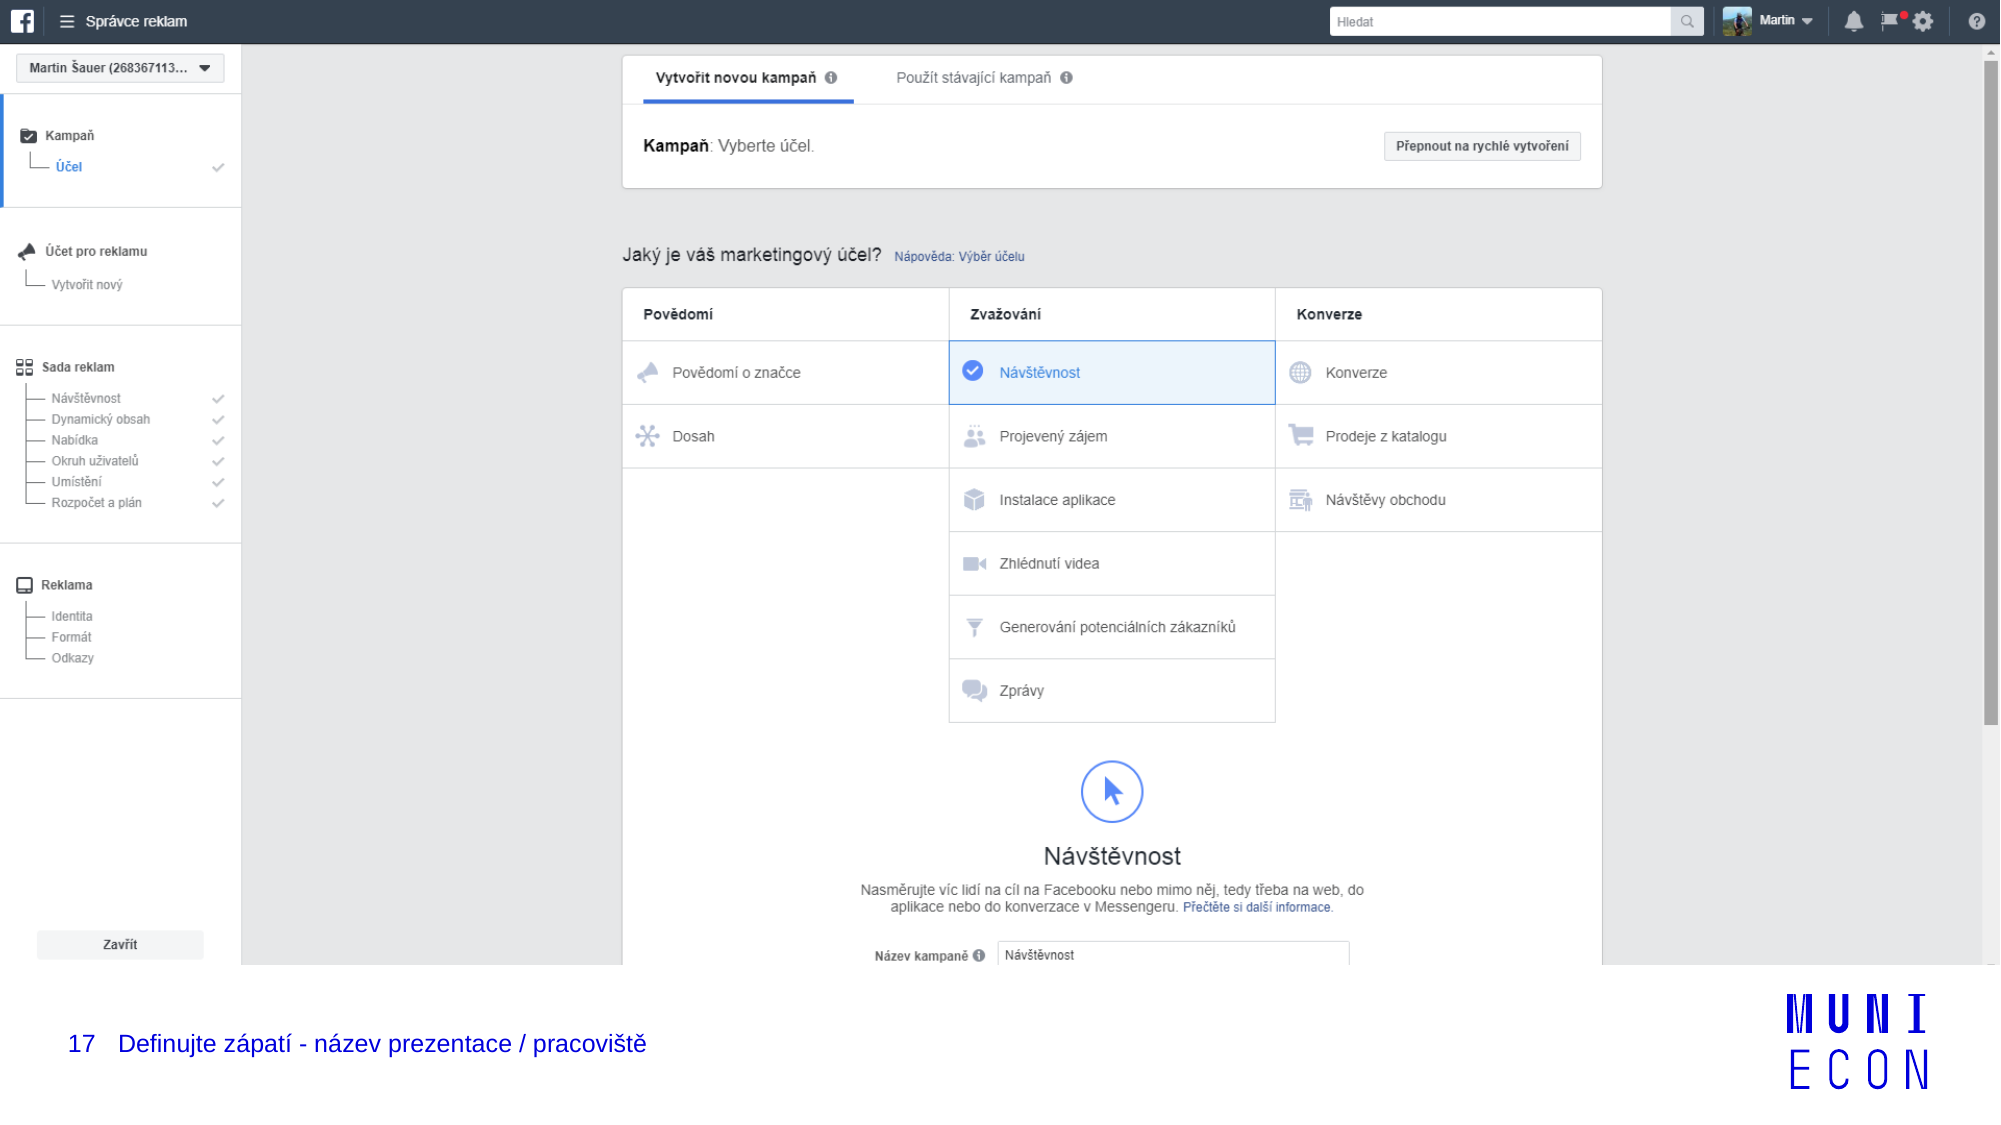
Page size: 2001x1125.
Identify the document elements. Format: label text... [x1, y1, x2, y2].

slide_number 17 [67, 1021, 110, 1063]
picture [0, 0, 2000, 965]
footer Definujte zápatí - název prezentace / pracoviště [118, 1021, 1418, 1063]
